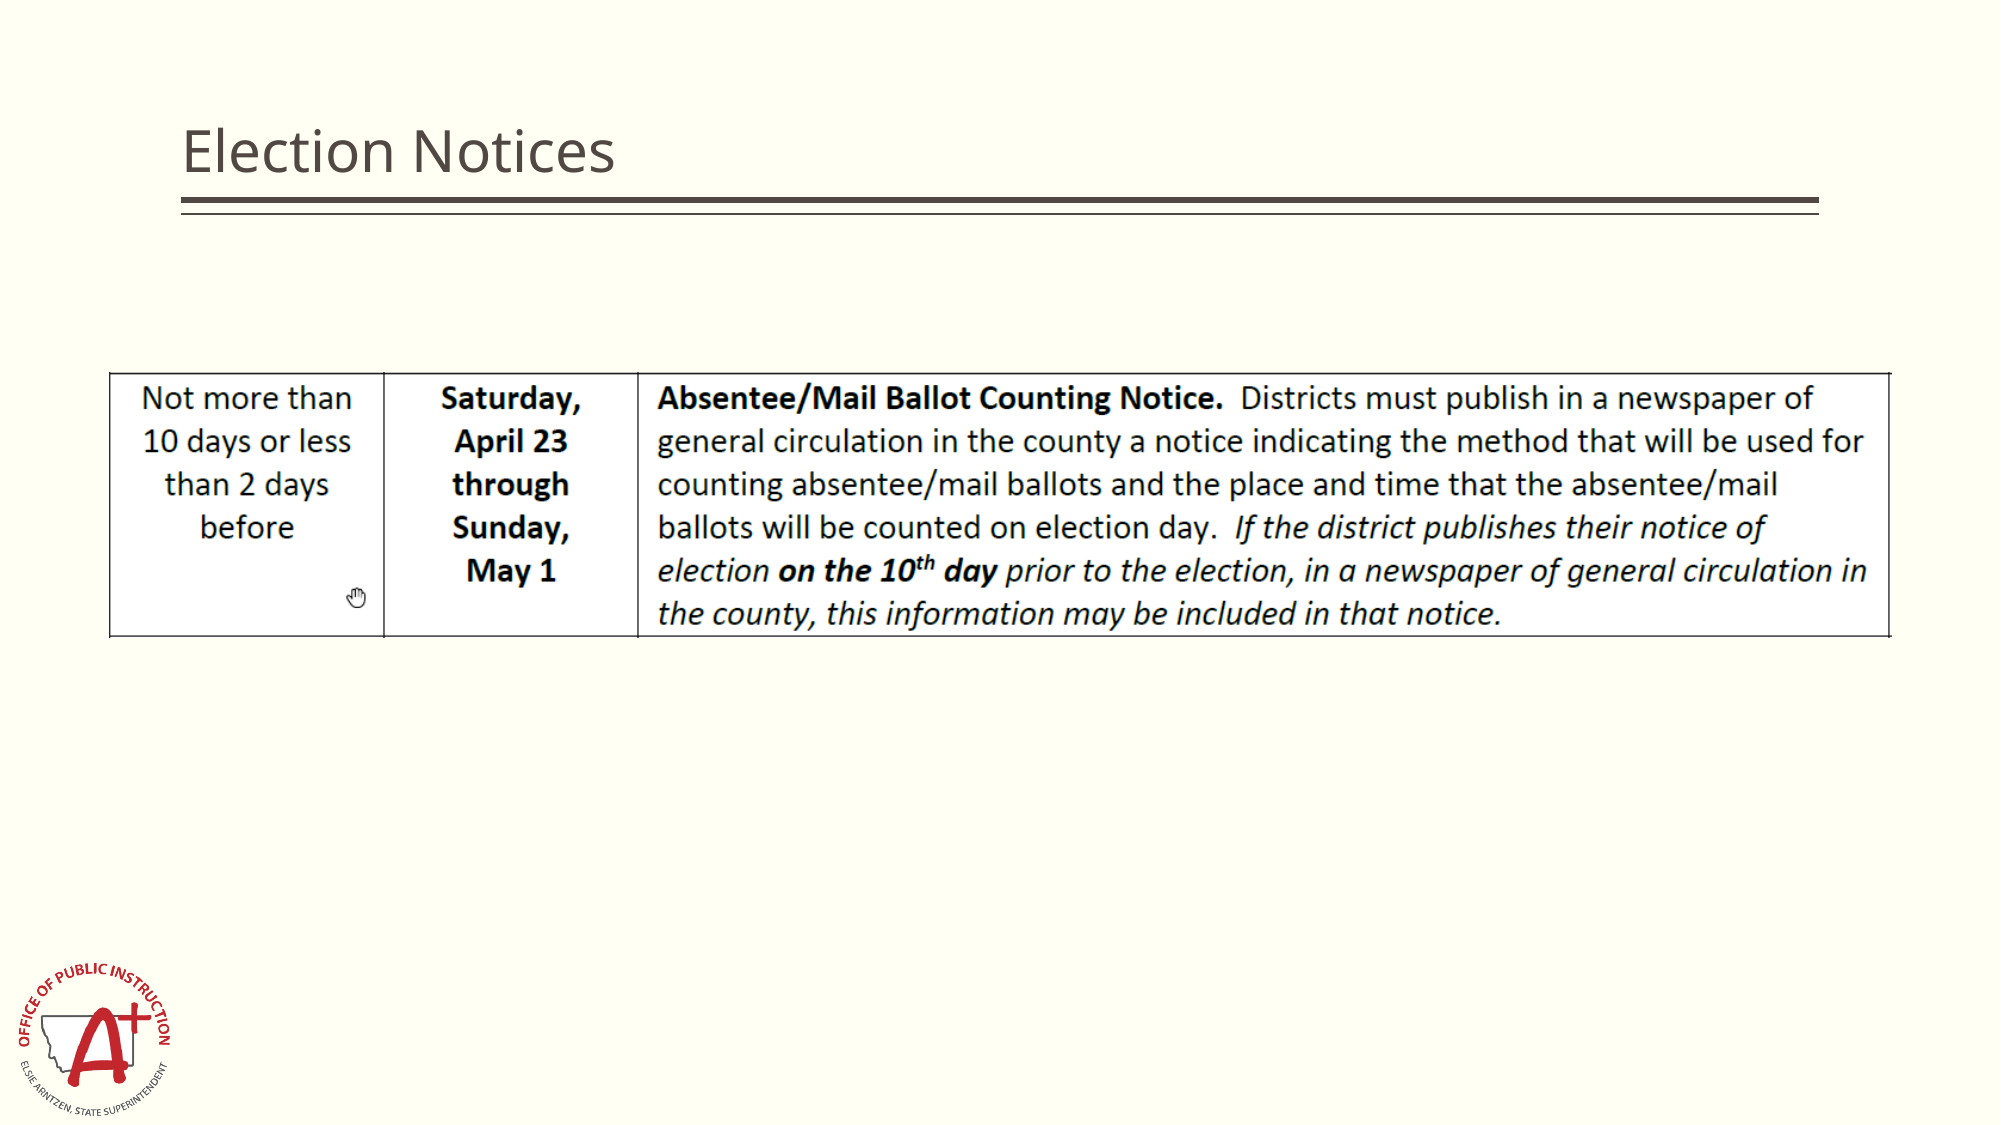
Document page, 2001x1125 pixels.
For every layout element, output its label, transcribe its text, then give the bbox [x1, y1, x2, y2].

picture [108, 372, 1892, 638]
picture [0, 962, 182, 1125]
title Election Notices [181, 12, 1819, 193]
